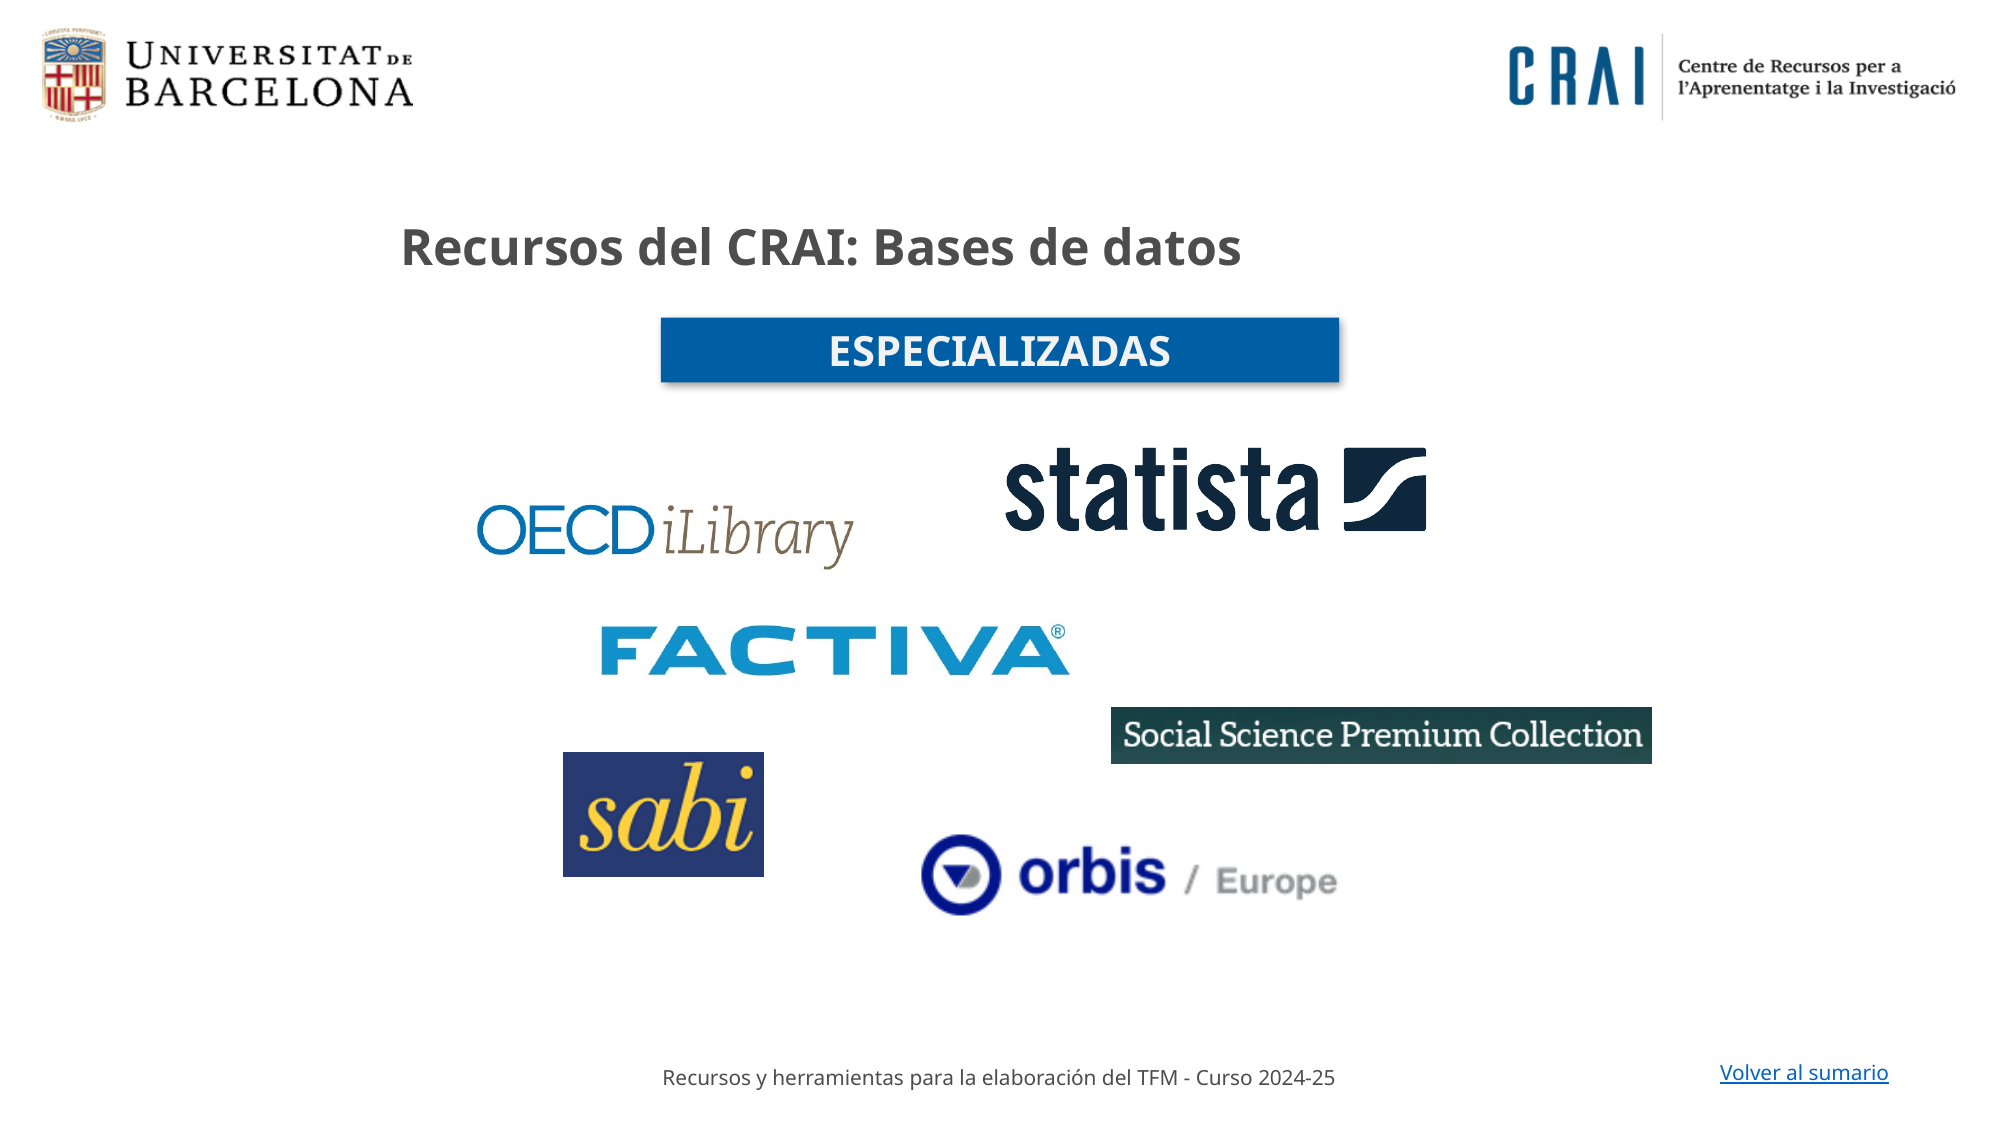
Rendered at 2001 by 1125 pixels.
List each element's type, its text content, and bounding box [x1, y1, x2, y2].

picture [469, 494, 860, 570]
picture [1111, 707, 1652, 764]
picture [584, 596, 1082, 696]
text_box ESPECIALIZADAS [660, 317, 1340, 383]
picture [40, 26, 1960, 275]
picture [988, 433, 1443, 545]
picture [912, 825, 1365, 928]
picture [562, 752, 764, 877]
text_box Recursos del CRAI: Bases de datos [385, 207, 1638, 283]
